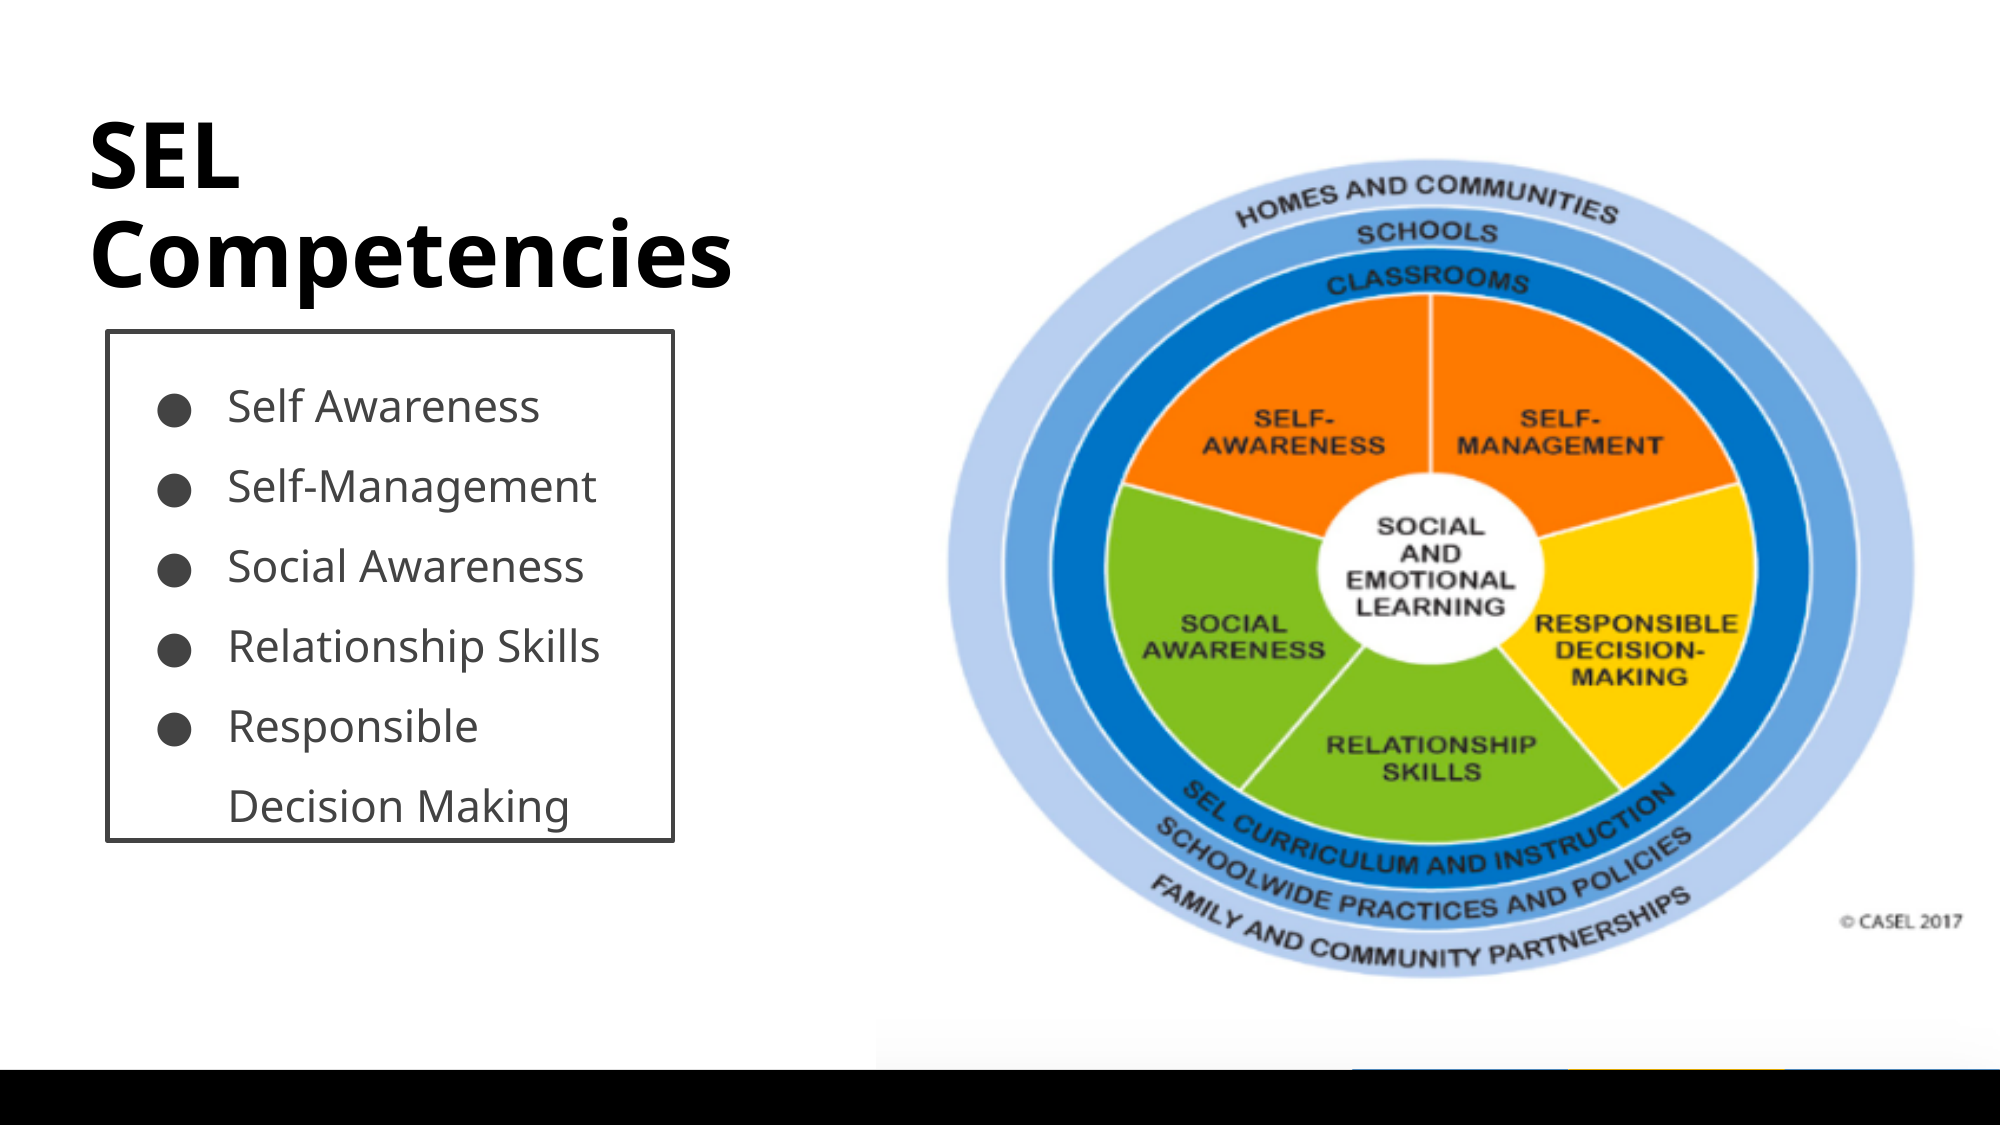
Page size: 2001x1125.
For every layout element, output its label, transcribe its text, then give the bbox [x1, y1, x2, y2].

picture [876, 73, 2000, 1069]
title SEL Competencies [68, 89, 818, 223]
text_box Self Awareness Self-Management Social Awareness Relationship Skills Responsible Decision Making [107, 331, 674, 841]
